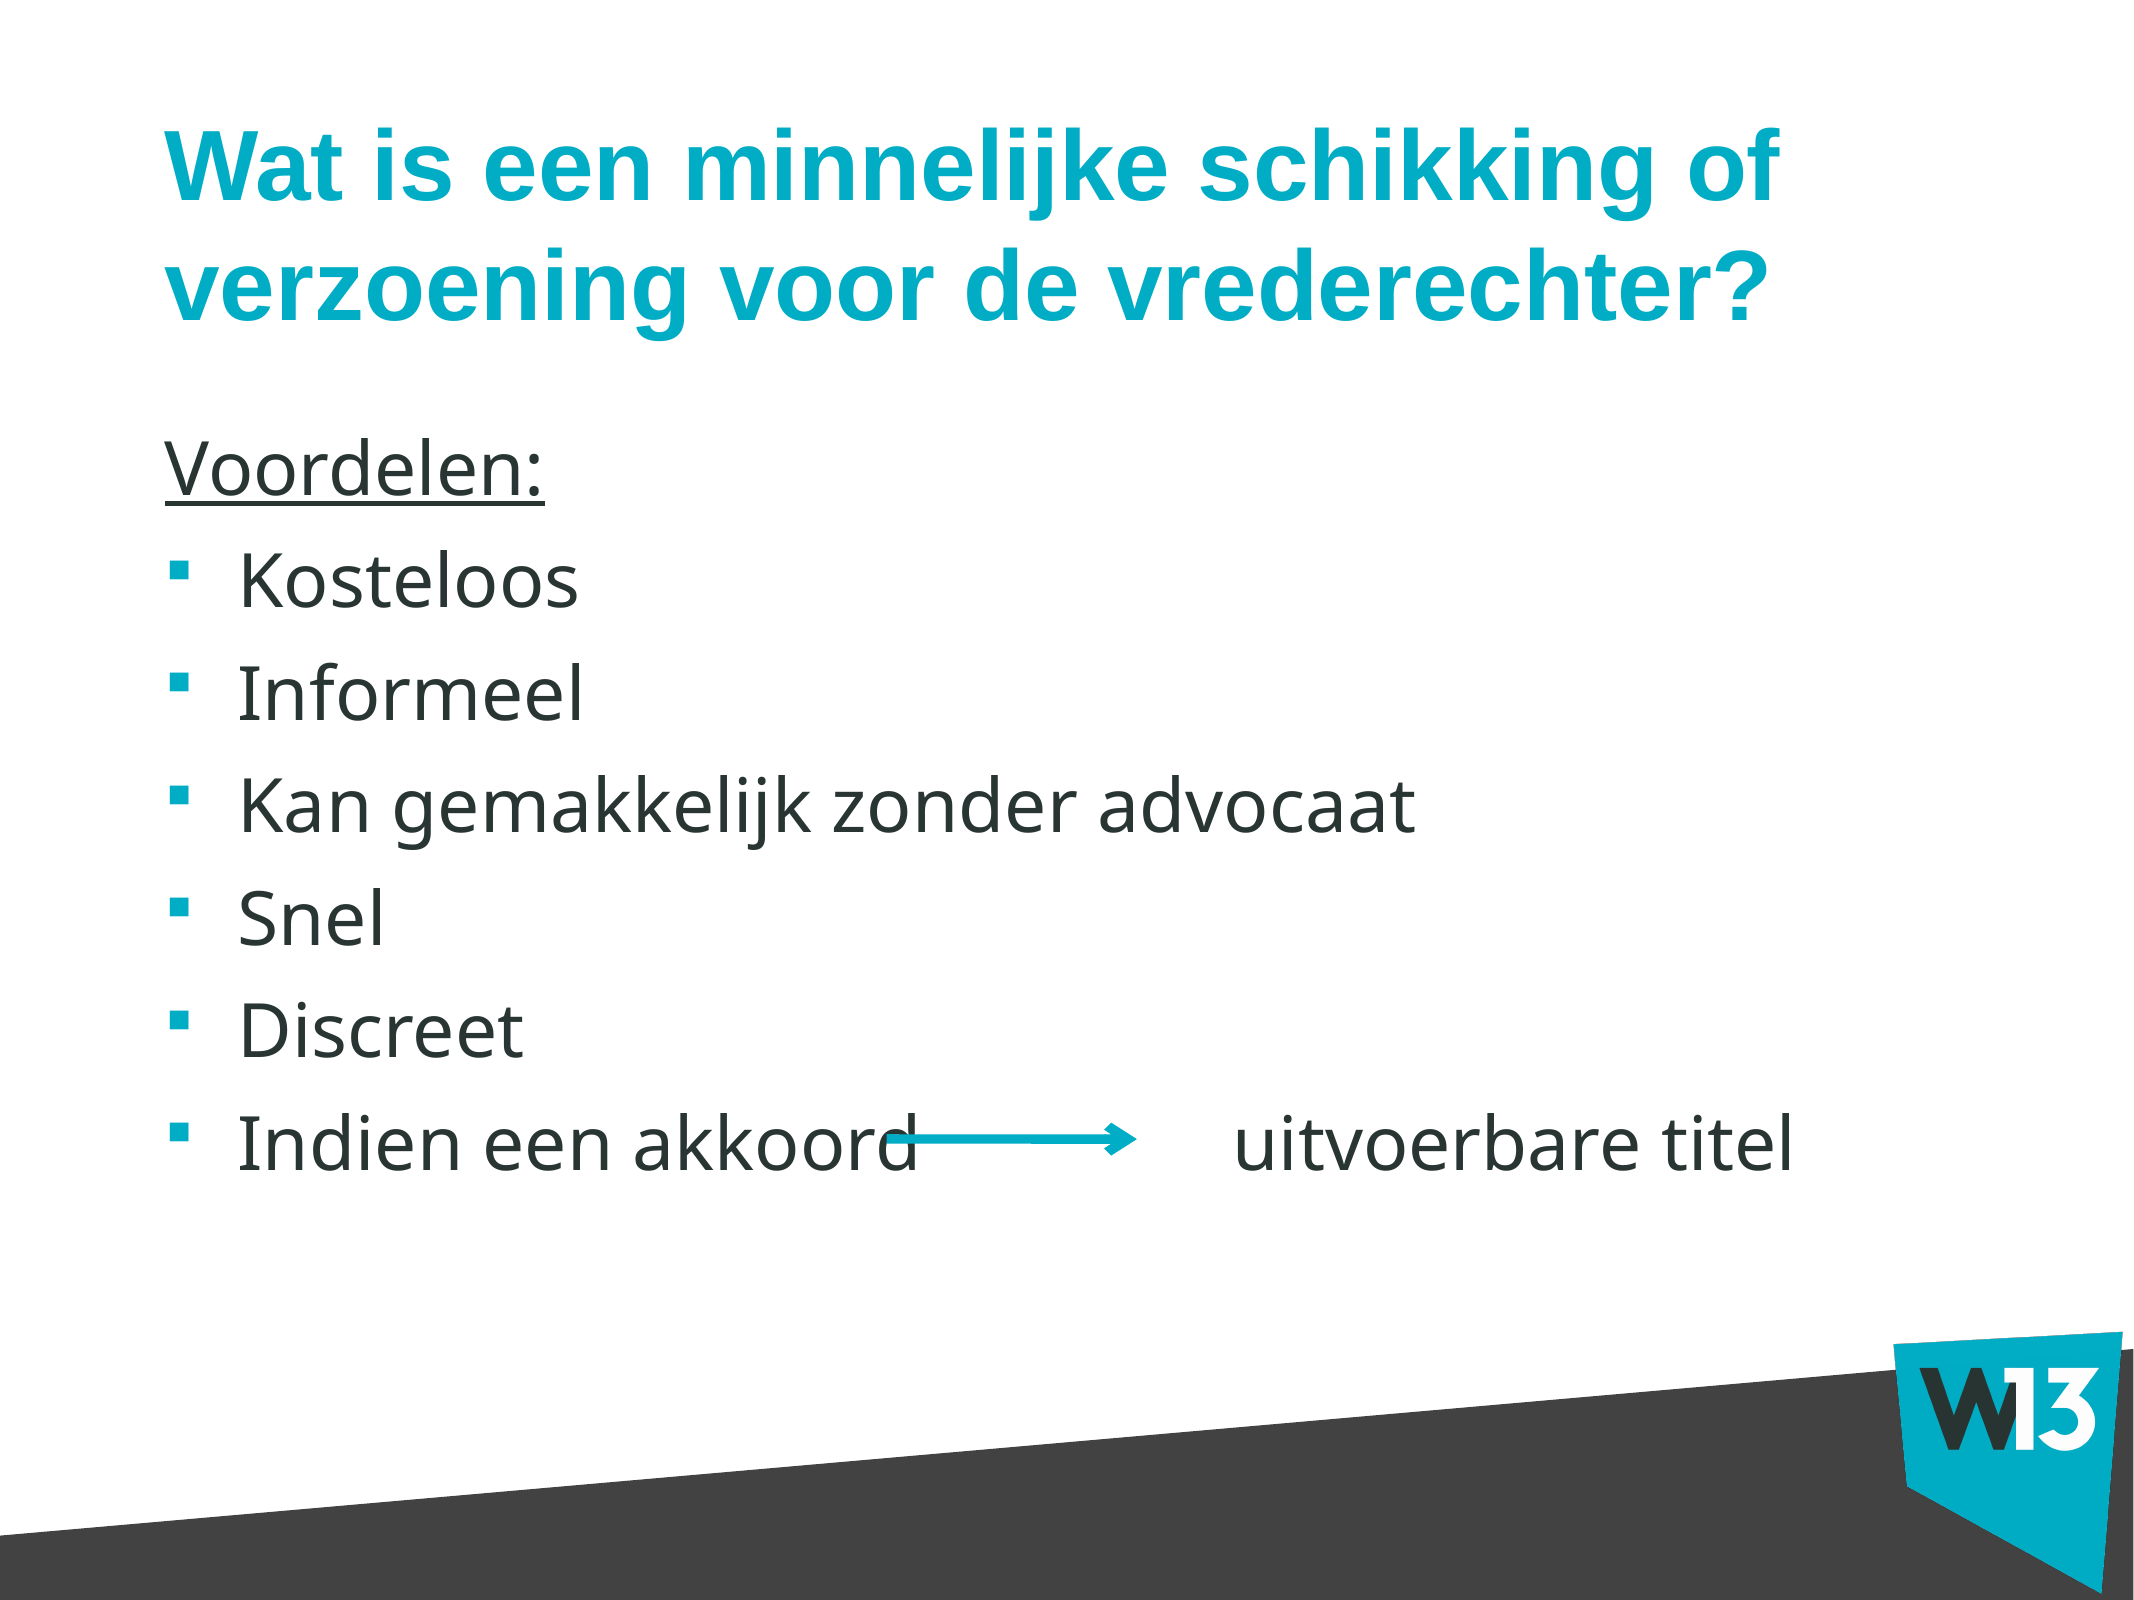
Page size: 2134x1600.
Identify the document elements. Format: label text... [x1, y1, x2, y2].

picture [1882, 1326, 2134, 1600]
title Wat is een minnelijke schikking of verzoening voor de vrederechter? [155, 72, 1978, 368]
list Voordelen: Kosteloos Informeel Kan gemakkelijk zonder advocaat Snel Discreet Indien een akkoord uitvoerbare titel [155, 389, 1978, 1422]
